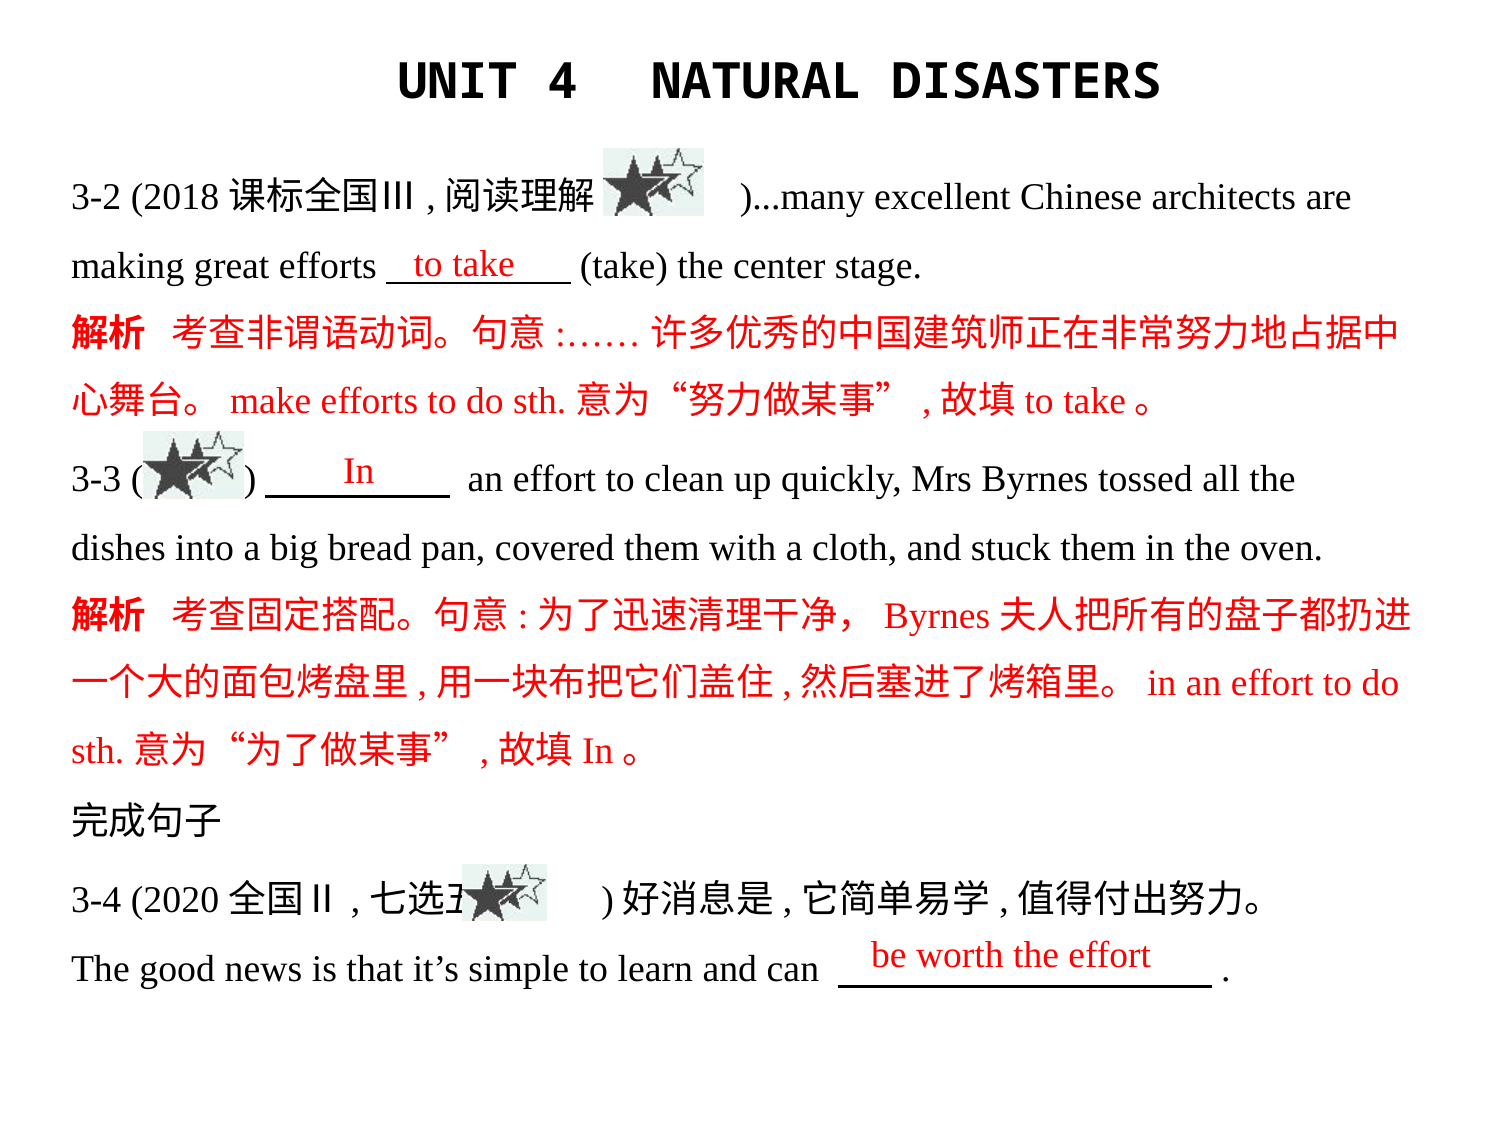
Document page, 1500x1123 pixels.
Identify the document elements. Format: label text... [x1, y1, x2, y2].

text_box In [328, 416, 390, 499]
text_box to take [398, 209, 530, 292]
text_box 3-2 (2018课标全国Ⅲ,阅读理解C, )...many excellent Chinese architects are making great efforts (take) the center stage. 解析 考查非谓语动词。句意:……许多优秀的中国建筑师正在非常努力地占据中心舞台。make efforts to do sth.意为“努力做某事”,故填to take。 3-3 ( ) an effort to clean up quickly, Mrs Byrnes tossed all the dishes into a big bread pan, covered them with a cloth, and stuck them in the oven. 解析 考查固定搭配。句意:为了迅速清理干净，Byrnes夫人把所有的盘子都扔进一个大的面包烤盘里,用一块布把它们盖住,然后塞进了烤箱里。in an effort to do sth.意为“为了做某事”,故填In。 完成句子 3-4 (2020全国Ⅱ,七选五, )好消息是,它简单易学,值得付出努力。 The good news is that it’s simple to learn and can . [70, 141, 1436, 990]
picture [143, 431, 244, 500]
picture [603, 148, 704, 217]
text_box be worth the effort [856, 900, 1167, 983]
picture [461, 864, 547, 921]
